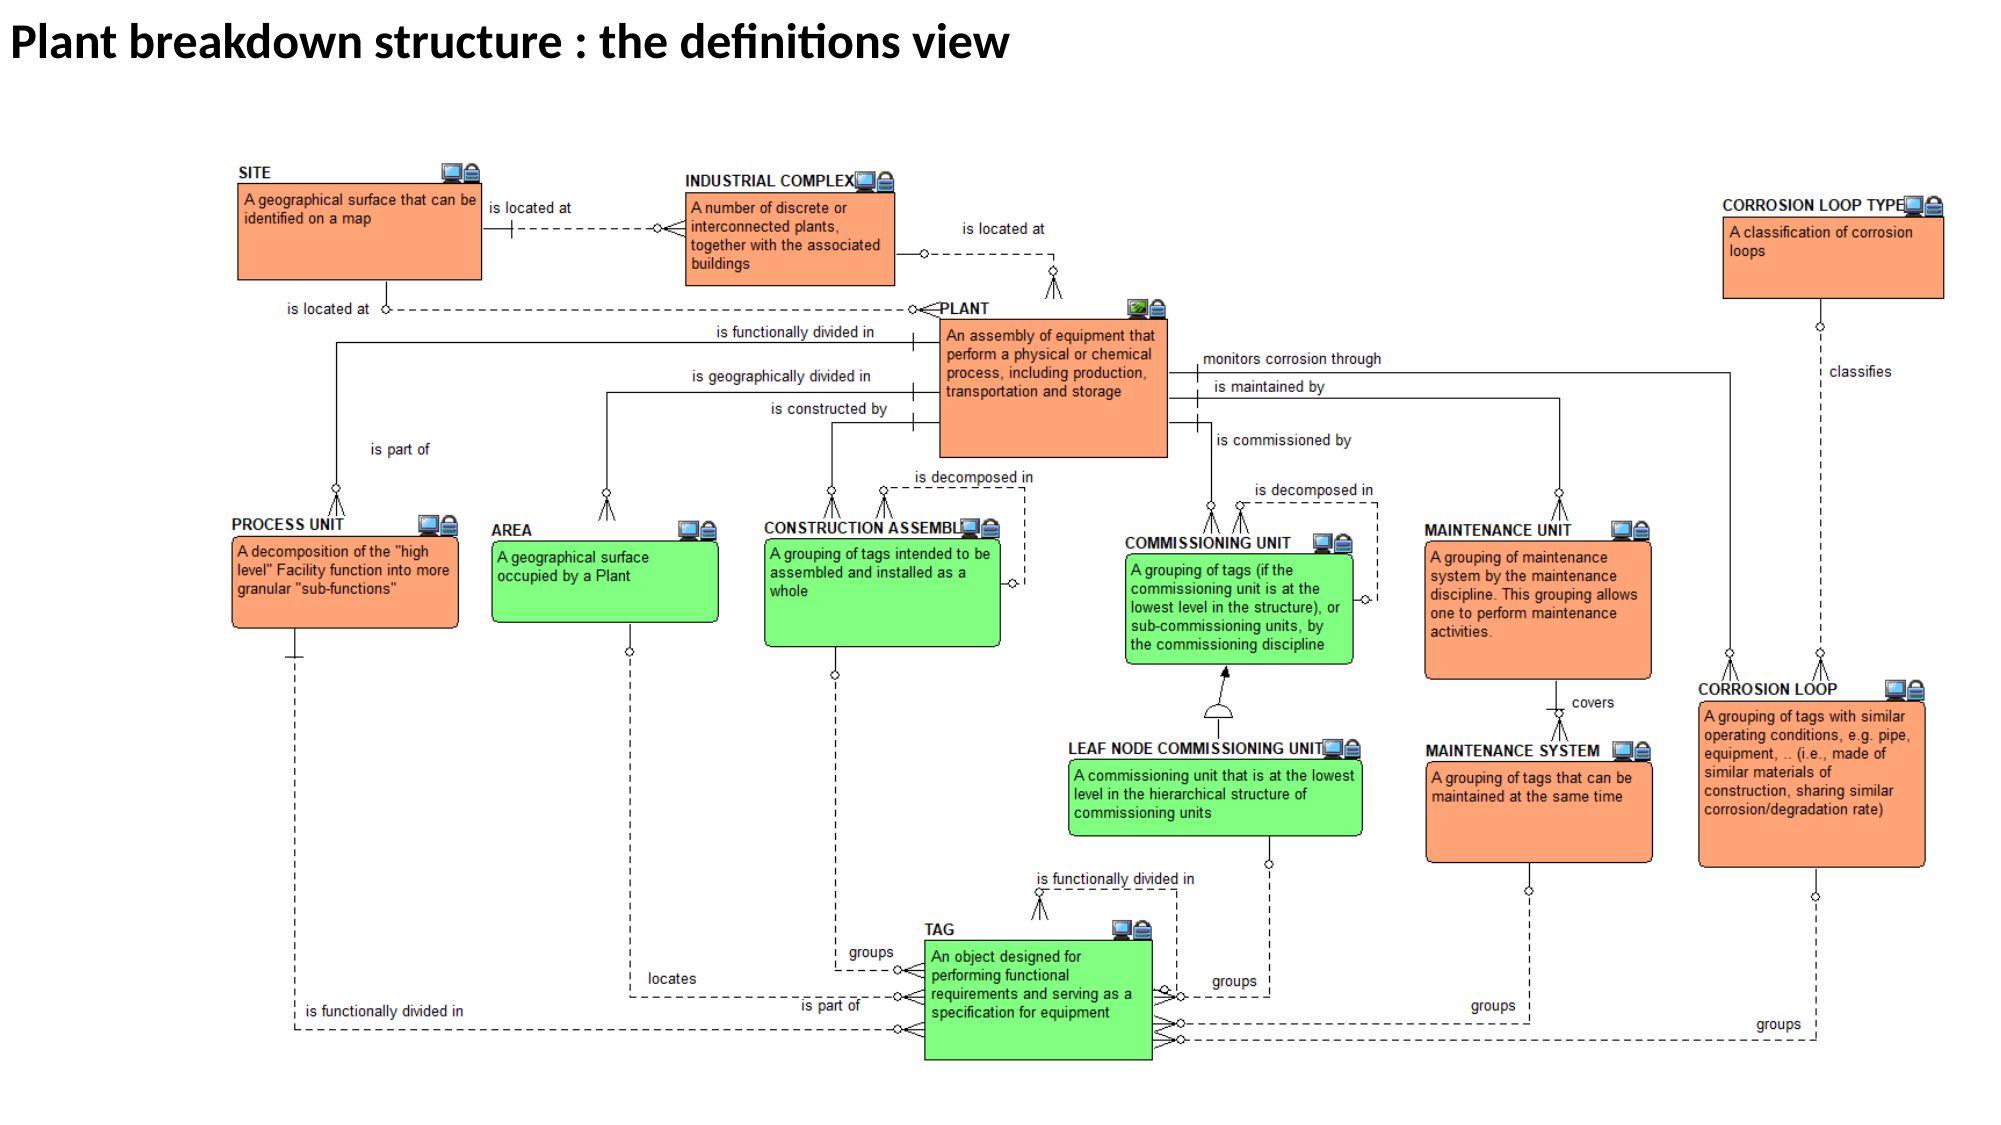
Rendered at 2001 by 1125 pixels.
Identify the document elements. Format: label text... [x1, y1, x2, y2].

text_box Plant breakdown structure : the definitions view [0, 1, 1587, 77]
picture [220, 147, 1956, 1071]
